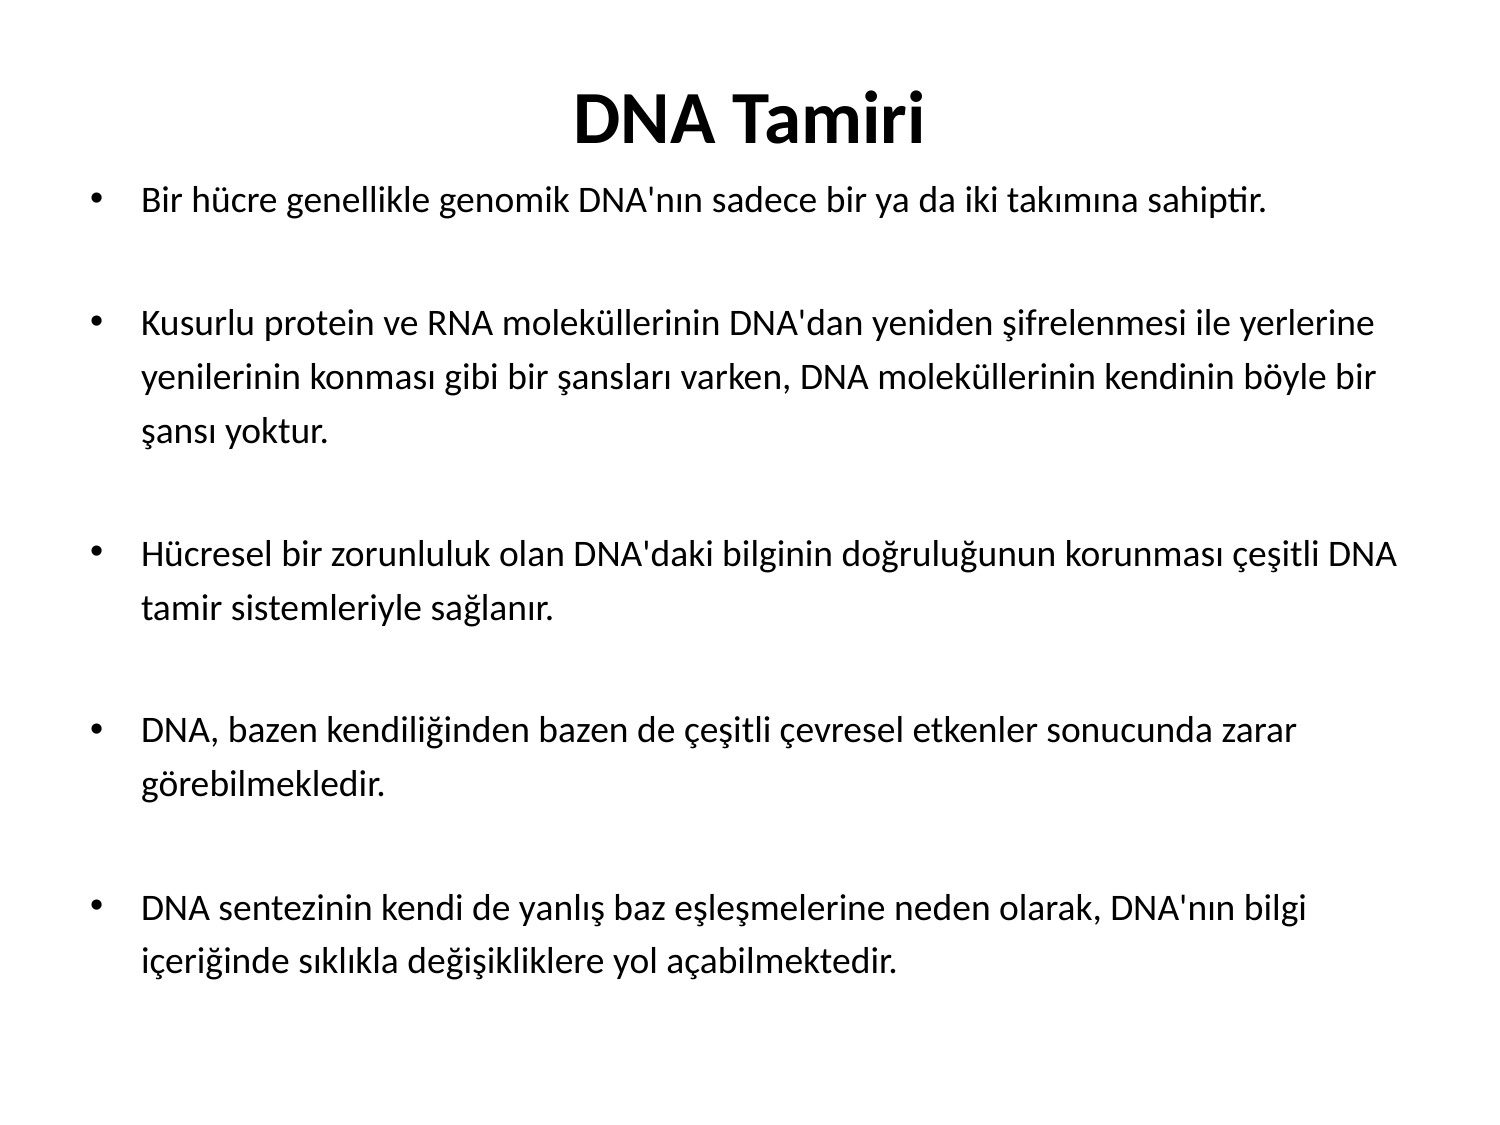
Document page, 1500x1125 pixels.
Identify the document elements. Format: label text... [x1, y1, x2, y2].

list DNA Tamiri Bir hücre genellikle genomik DNA'nın sadece bir ya da iki takımına sahiptir. Kusurlu protein ve RNA moleküllerinin DNA'dan yeniden şifrelenmesi ile yerlerine yenilerinin konması gibi bir şansları varken, DNA moleküllerinin kendinin böyle bir şansı yoktur. Hücresel bir zorunluluk olan DNA'daki bilginin doğruluğunun korunması çeşitli DNA tamir sistemleriyle sağlanır. DNA, bazen kendiliğinden bazen de çeşitli çevresel etkenler sonucunda zarar görebilmekledir. DNA sentezinin kendi de yanlış baz eşleşmelerine neden olarak, DNA'nın bilgi içeriğinde sıklıkla değişikliklere yol açabilmektedir. [75, 42, 1425, 1005]
